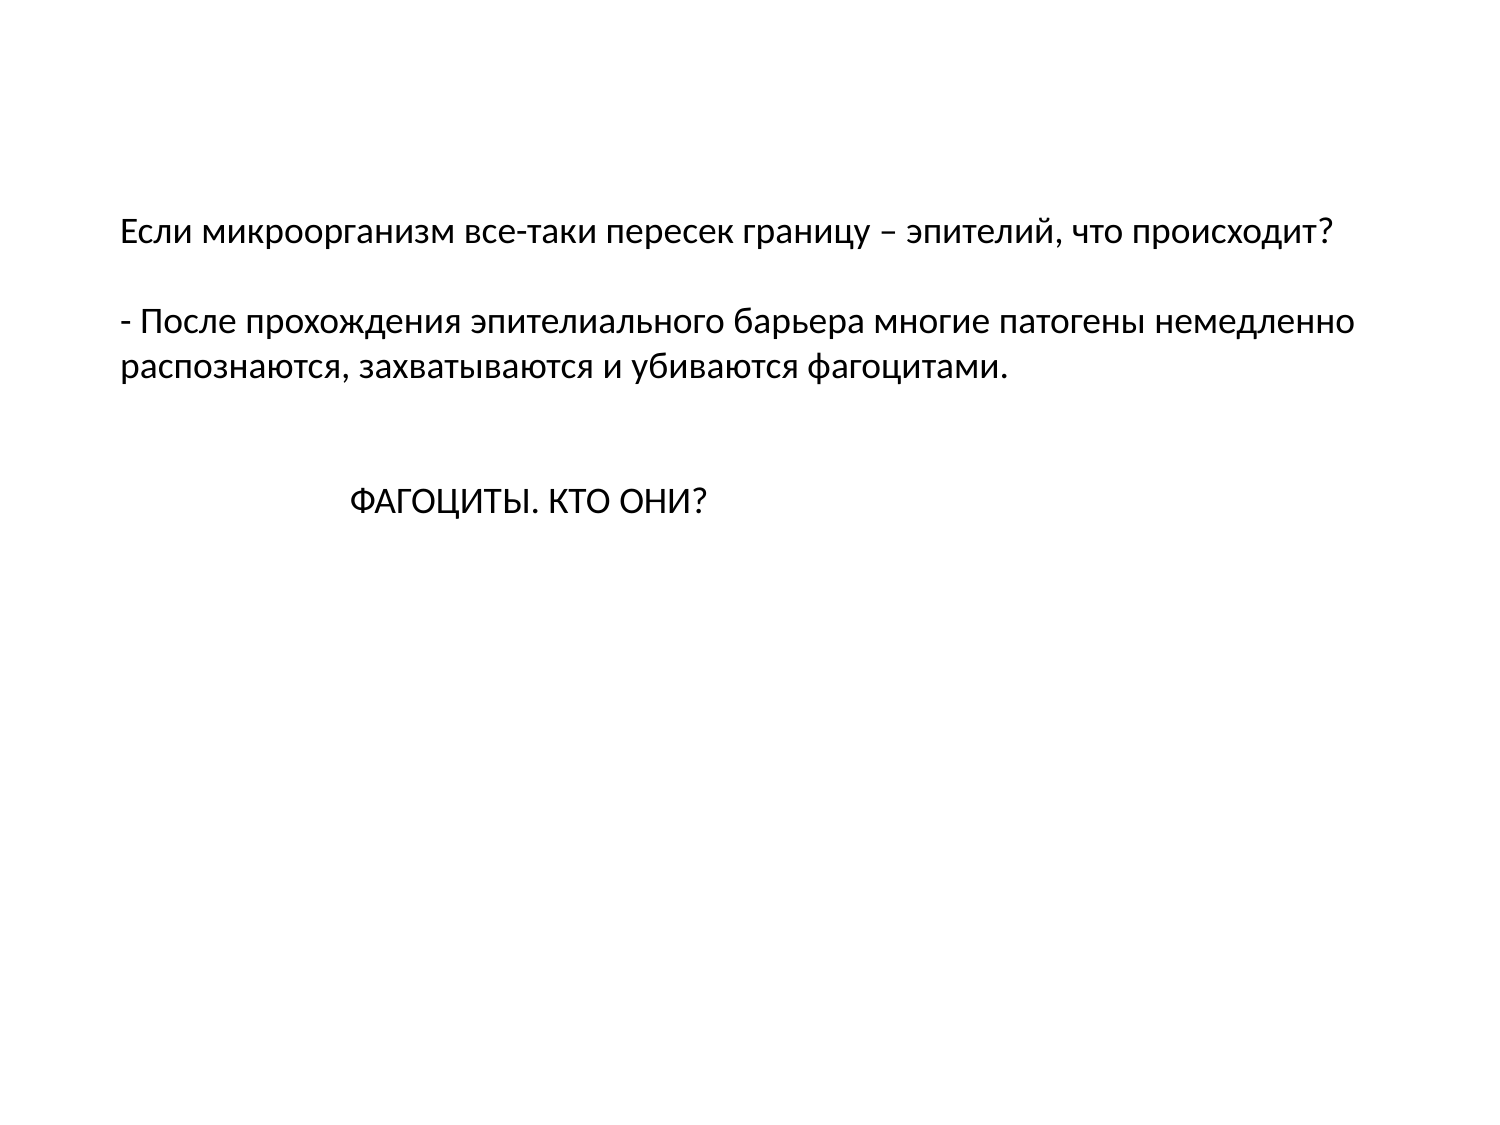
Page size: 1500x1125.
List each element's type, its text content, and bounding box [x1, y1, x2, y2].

text_box Если микроорганизм все-таки пересек границу – эпителий, что происходит? - После прохождения эпителиального барьера многие патогены немедленно распознаются, захватываются и убиваются фагоцитами. ФАГОЦИТЫ. КТО ОНИ? [105, 199, 1372, 529]
